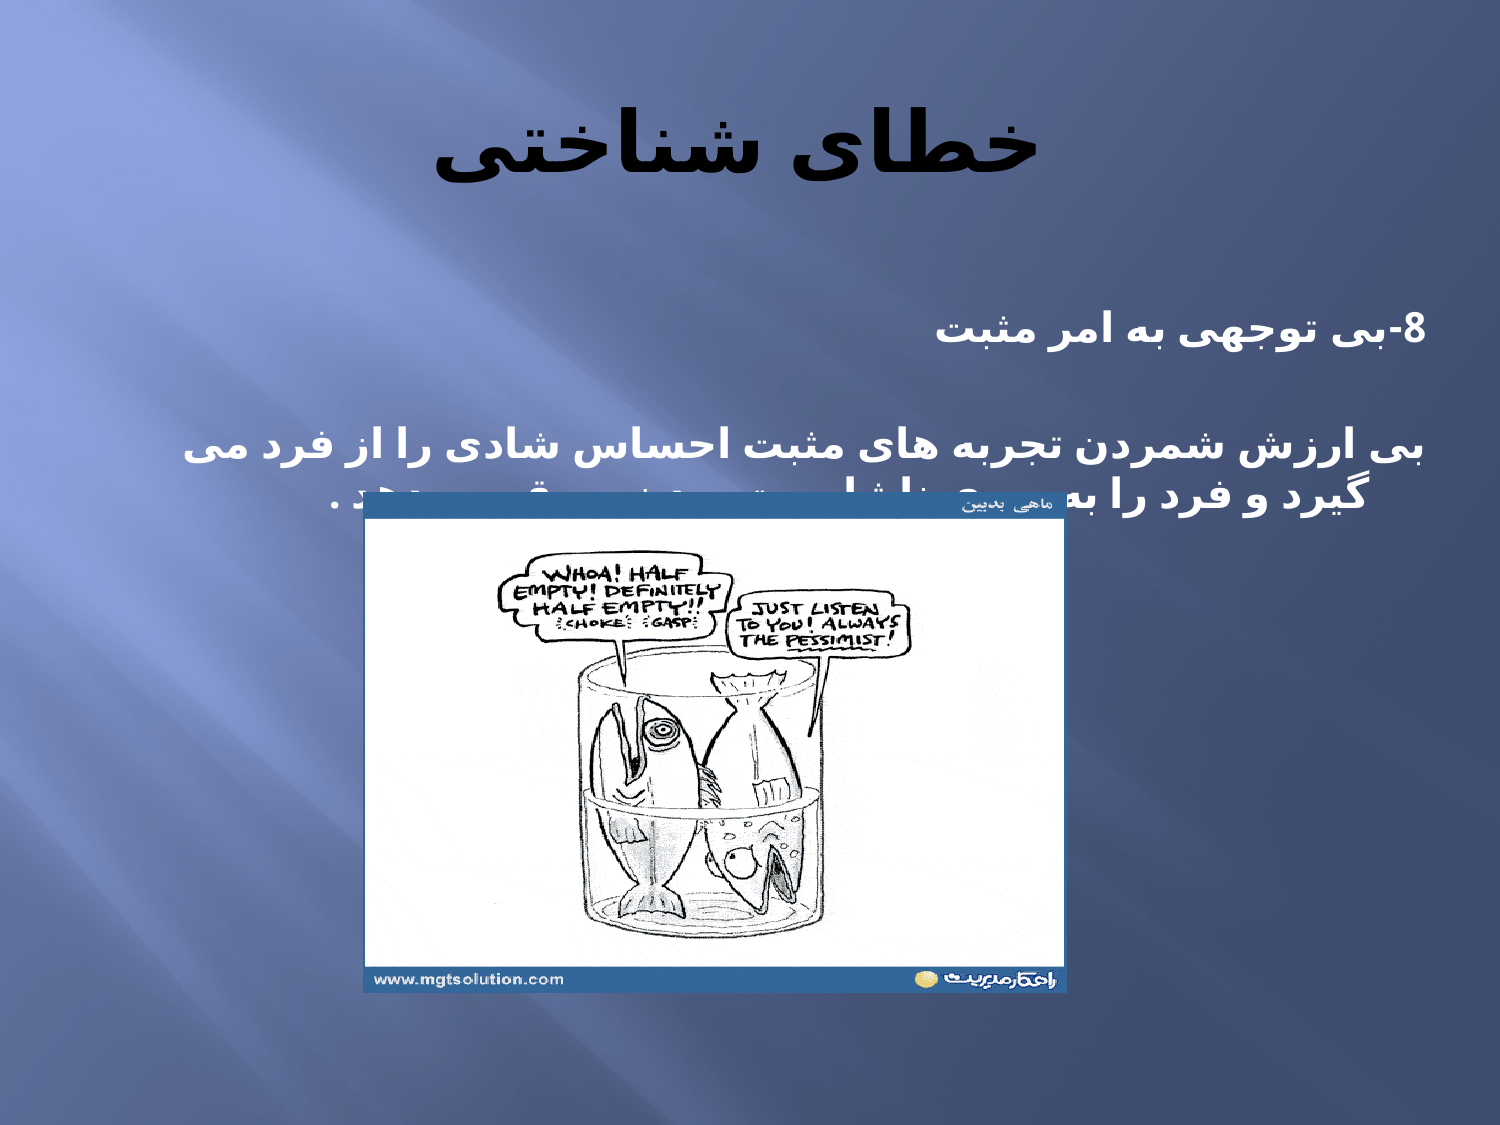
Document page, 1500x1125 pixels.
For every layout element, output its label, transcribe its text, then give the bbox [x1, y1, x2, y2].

picture [362, 491, 1067, 993]
title خطای شناختی [75, 45, 1425, 233]
text_box 8-بی توجهی به امر مثبت بی ارزش شمردن تجربه های مثبت احساس شادی را از فرد می گیرد و فرد را به سوی ناشایست بودن سوق می دهد . [93, 292, 1442, 980]
